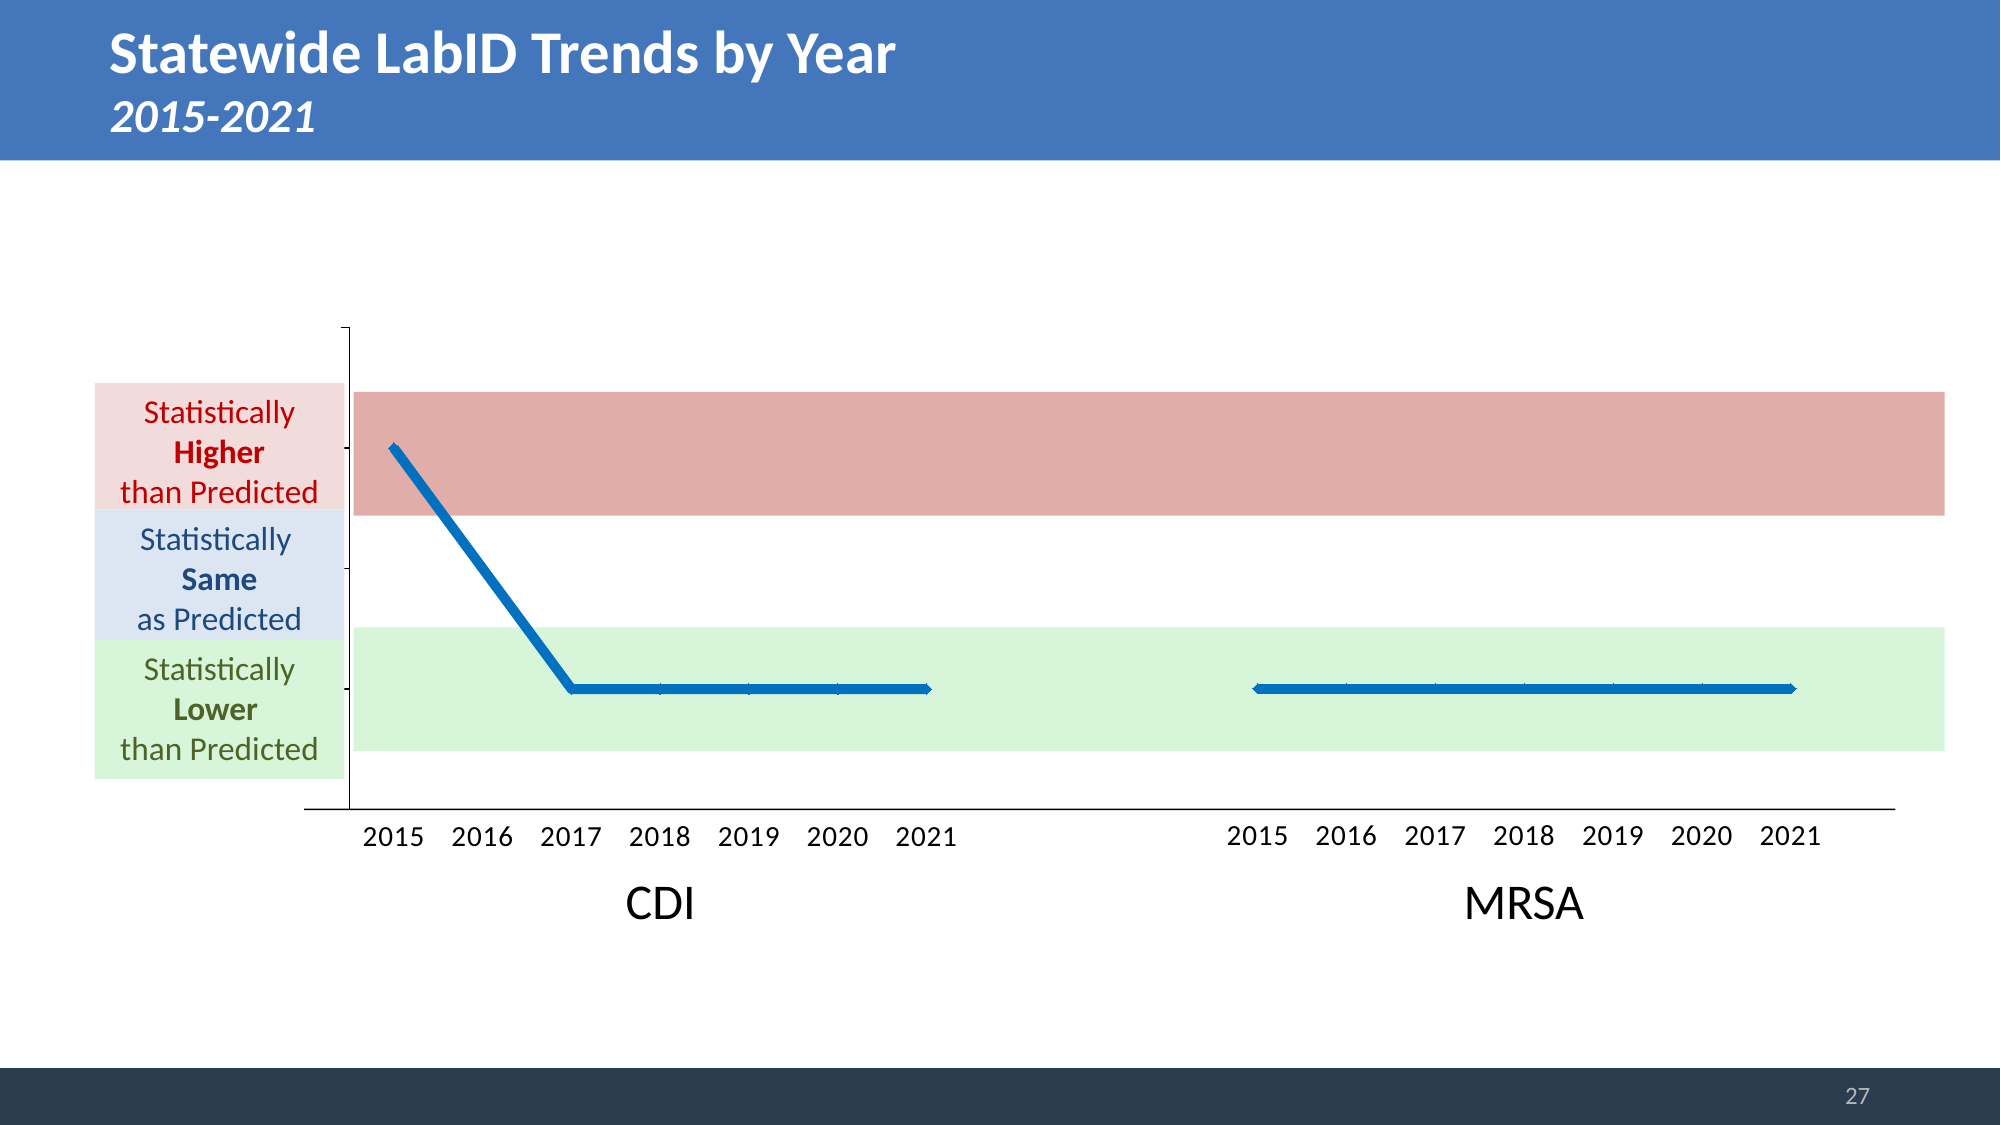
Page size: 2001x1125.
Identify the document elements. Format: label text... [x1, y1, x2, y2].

slide_number 27 [1436, 1065, 1886, 1125]
text_box [1873, 627, 1945, 752]
text_box CDI [488, 871, 833, 937]
text_box [1009, 627, 1172, 752]
text_box MRSA [1365, 872, 1683, 937]
text_box Statistically Higher than Predicted [94, 383, 308, 509]
text_box [1009, 391, 1172, 516]
chart [313, 326, 1005, 862]
text_box Statewide LabID Trends by Year 2015-2021 [94, 4, 1995, 150]
text_box Statistically Lower than Predicted [94, 640, 308, 779]
chart [1177, 327, 1870, 863]
text_box [1873, 391, 1945, 516]
text_box Statistically Same as Predicted [94, 509, 308, 640]
